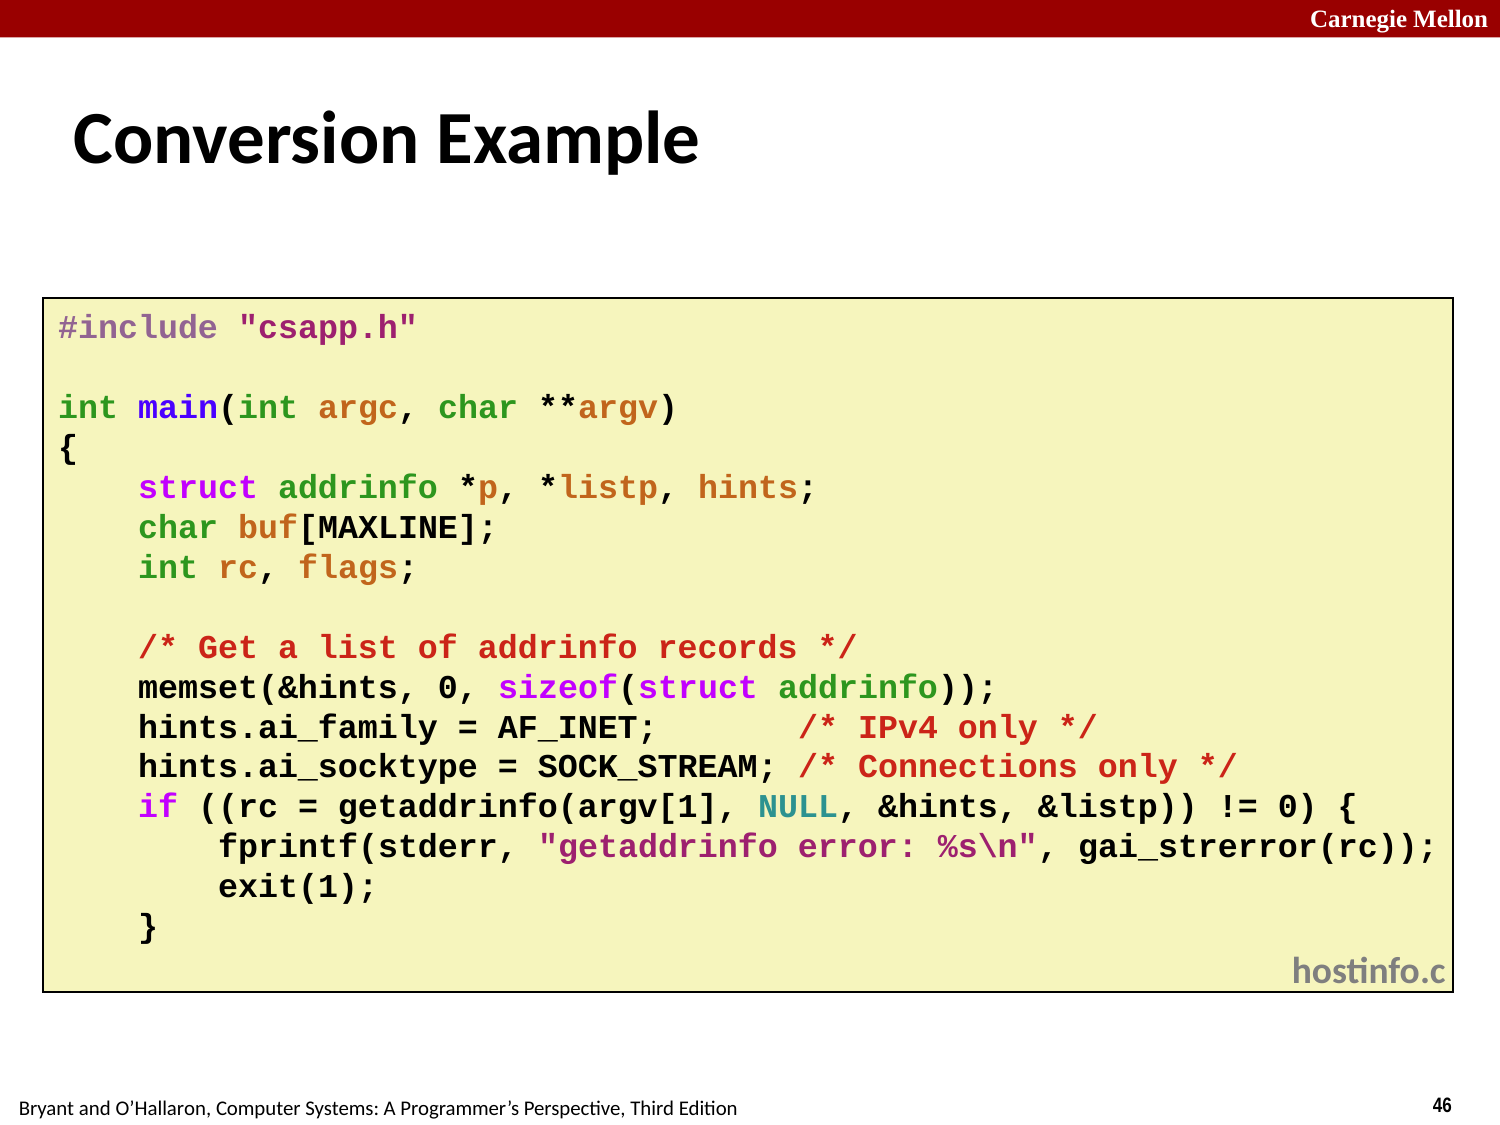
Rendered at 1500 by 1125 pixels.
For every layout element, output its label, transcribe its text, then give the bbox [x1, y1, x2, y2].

text_box hostinfo.c [1277, 938, 1461, 999]
title Conversion Example [58, 71, 1305, 197]
text_box #include "csapp.h" int main(int argc, char **argv) { struct addrinfo *p, *listp, hints; char buf[MAXLINE]; int rc, flags; /* Get a list of addrinfo records */ memset(&hints, 0, sizeof(struct addrinfo)); hints.ai_family = AF_INET; /* IPv4 only */ hints.ai_socktype = SOCK_STREAM; /* Connections only */ if ((rc = getaddrinfo(argv[1], NULL, &hints, &listp)) != 0) { fprintf(stderr, "getaddrinfo error: %s\n", gai_strerror(rc)); exit(1); } [43, 298, 1453, 992]
